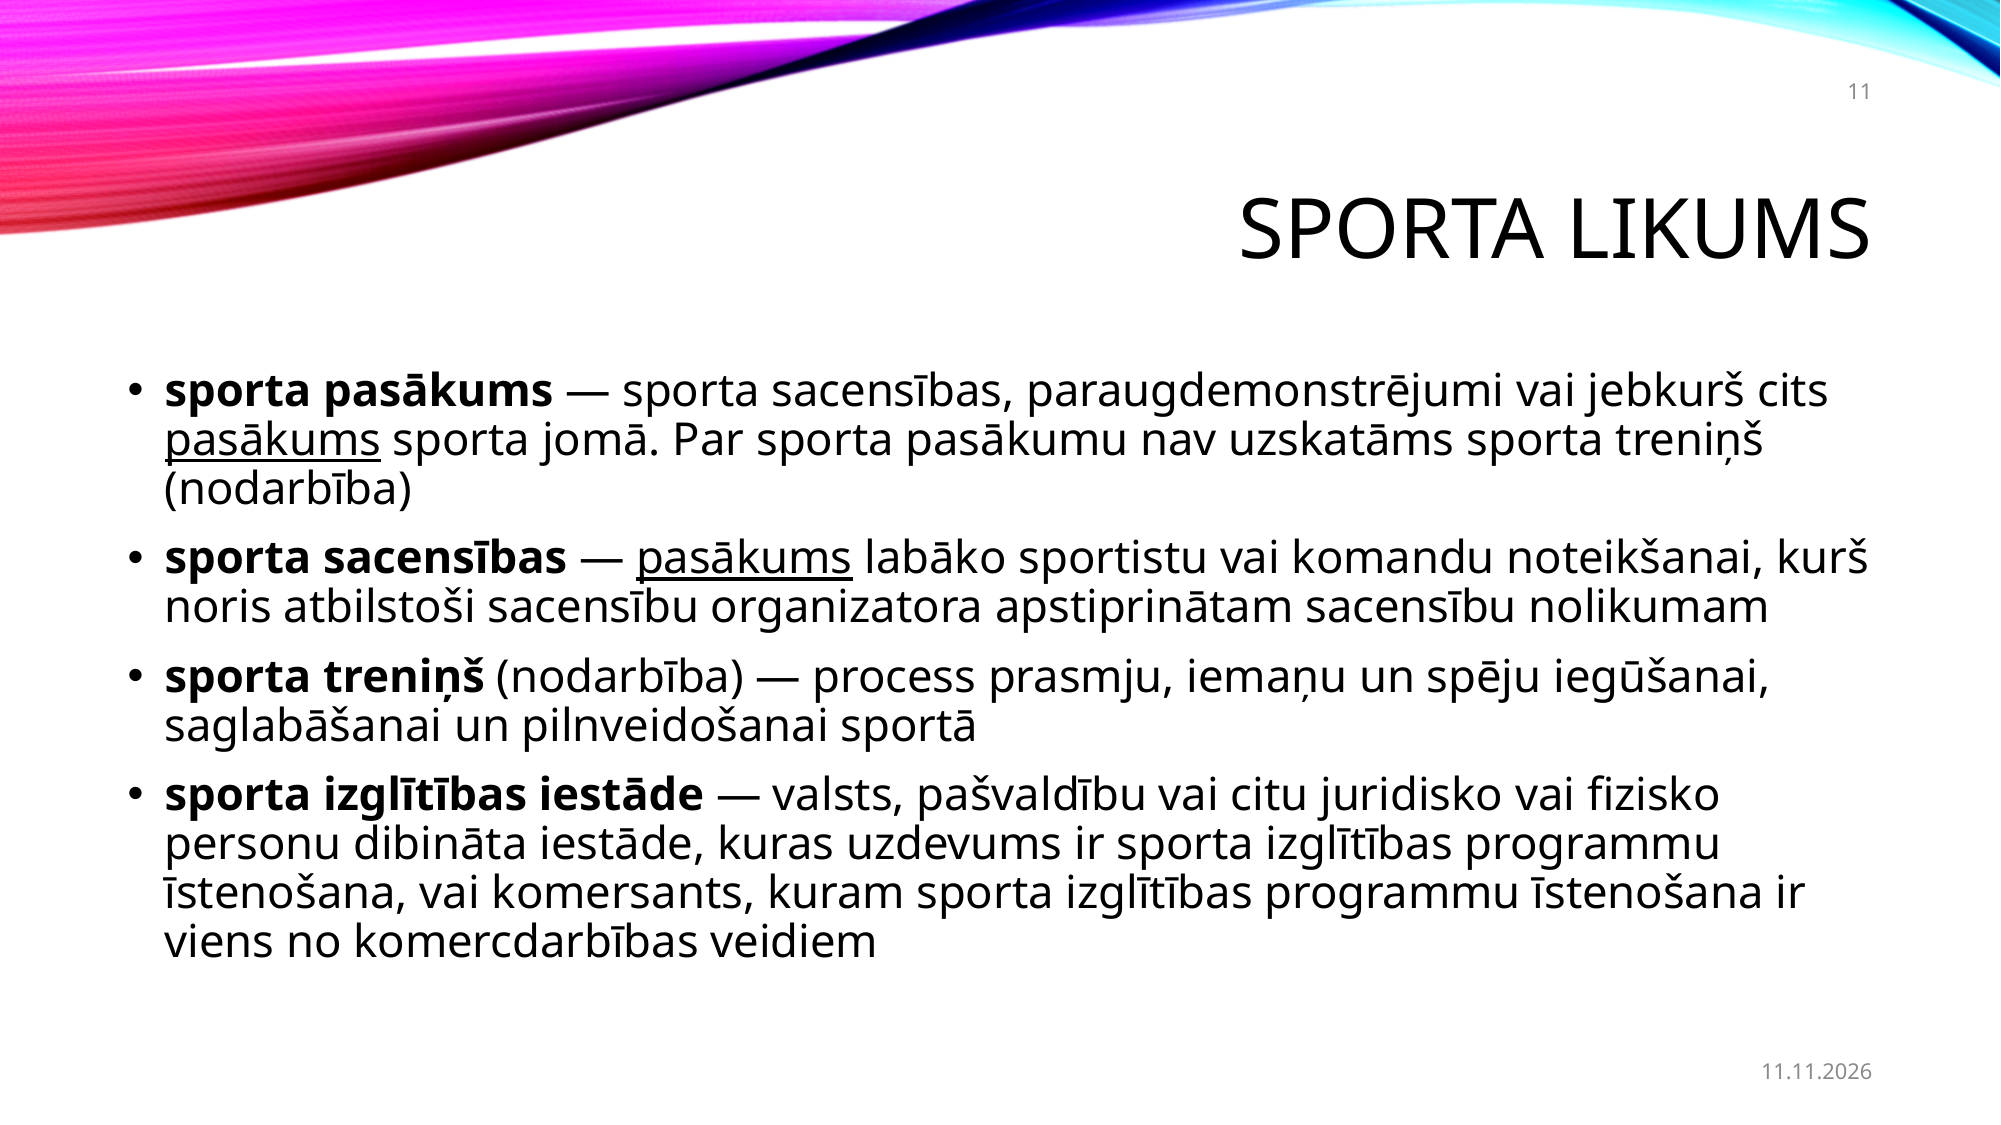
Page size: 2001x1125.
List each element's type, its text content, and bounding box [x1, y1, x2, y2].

picture [1910, 0, 2000, 45]
picture [0, 0, 2000, 237]
slide_number 11 [1437, 62, 1888, 123]
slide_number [1410, 1042, 1888, 1103]
list sporta pasākums — sporta sacensības, paraugdemonstrējumi vai jebkurš cits pasākums sporta jomā. Par sporta pasākumu nav uzskatāms sporta treniņš (nodarbība) sporta sacensības — pasākums labāko sportistu vai komandu noteikšanai, kurš noris atbilstoši sacensību organizatora apstiprinātam sacensību nolikumam sporta treniņš (nodarbība) — process prasmju, iemaņu un spēju iegūšanai, saglabāšanai un pilnveidošanai sportā sporta izglītības iestāde — valsts, pašvaldību vai citu juridisko vai fizisko personu dibināta iestāde, kuras uzdevums ir sporta izglītības programmu īstenošana, vai komersants, kuram sporta izglītības programmu īstenošana ir viens no komercdarbības veidiem [112, 360, 1888, 1021]
picture [1890, 0, 2000, 75]
title SPORTA LIKUMS [474, 125, 1888, 338]
